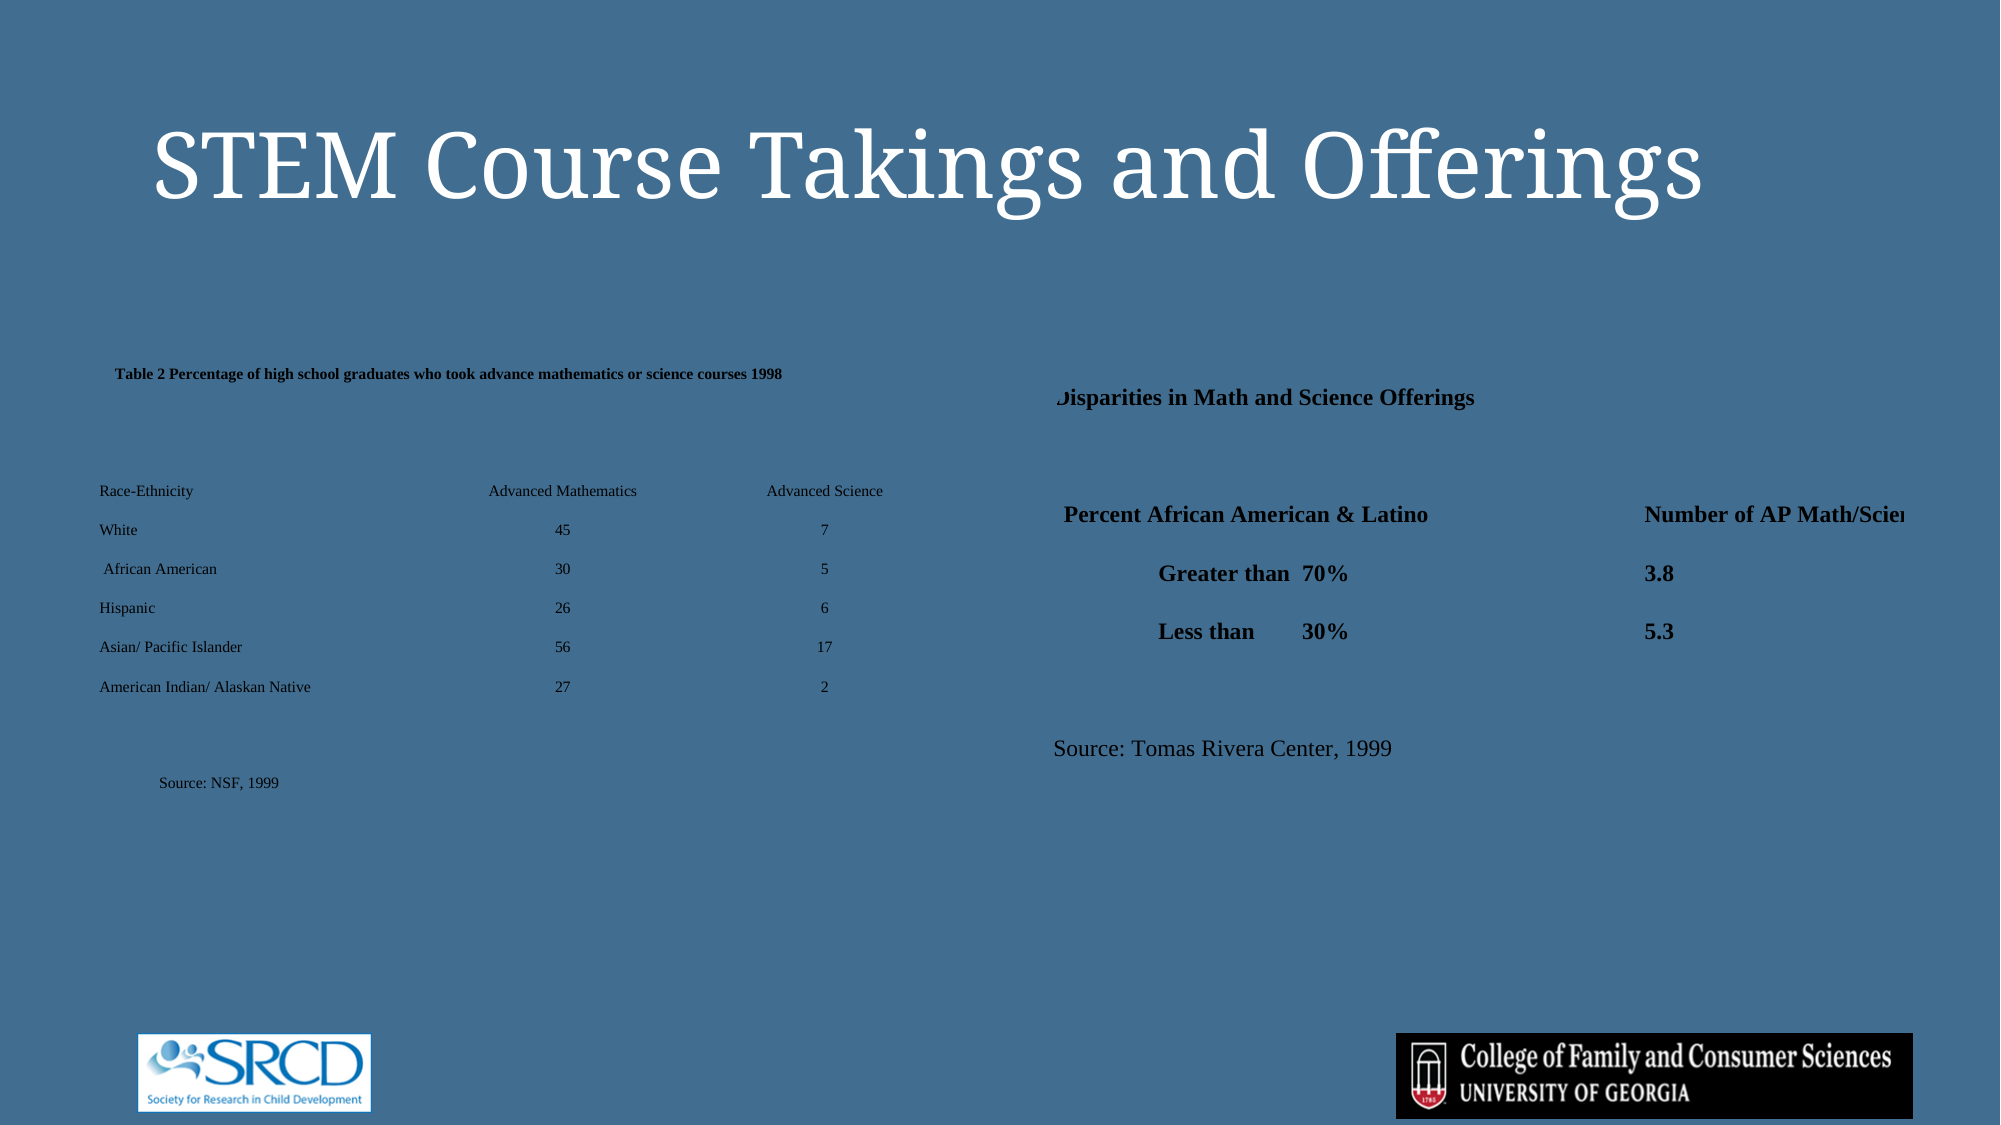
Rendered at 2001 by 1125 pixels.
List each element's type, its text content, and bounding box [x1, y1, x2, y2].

picture [137, 1033, 372, 1113]
picture [1396, 1033, 1913, 1119]
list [92, 364, 943, 813]
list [1053, 383, 1904, 794]
title STEM Course Takings and Offerings [137, 59, 1863, 278]
